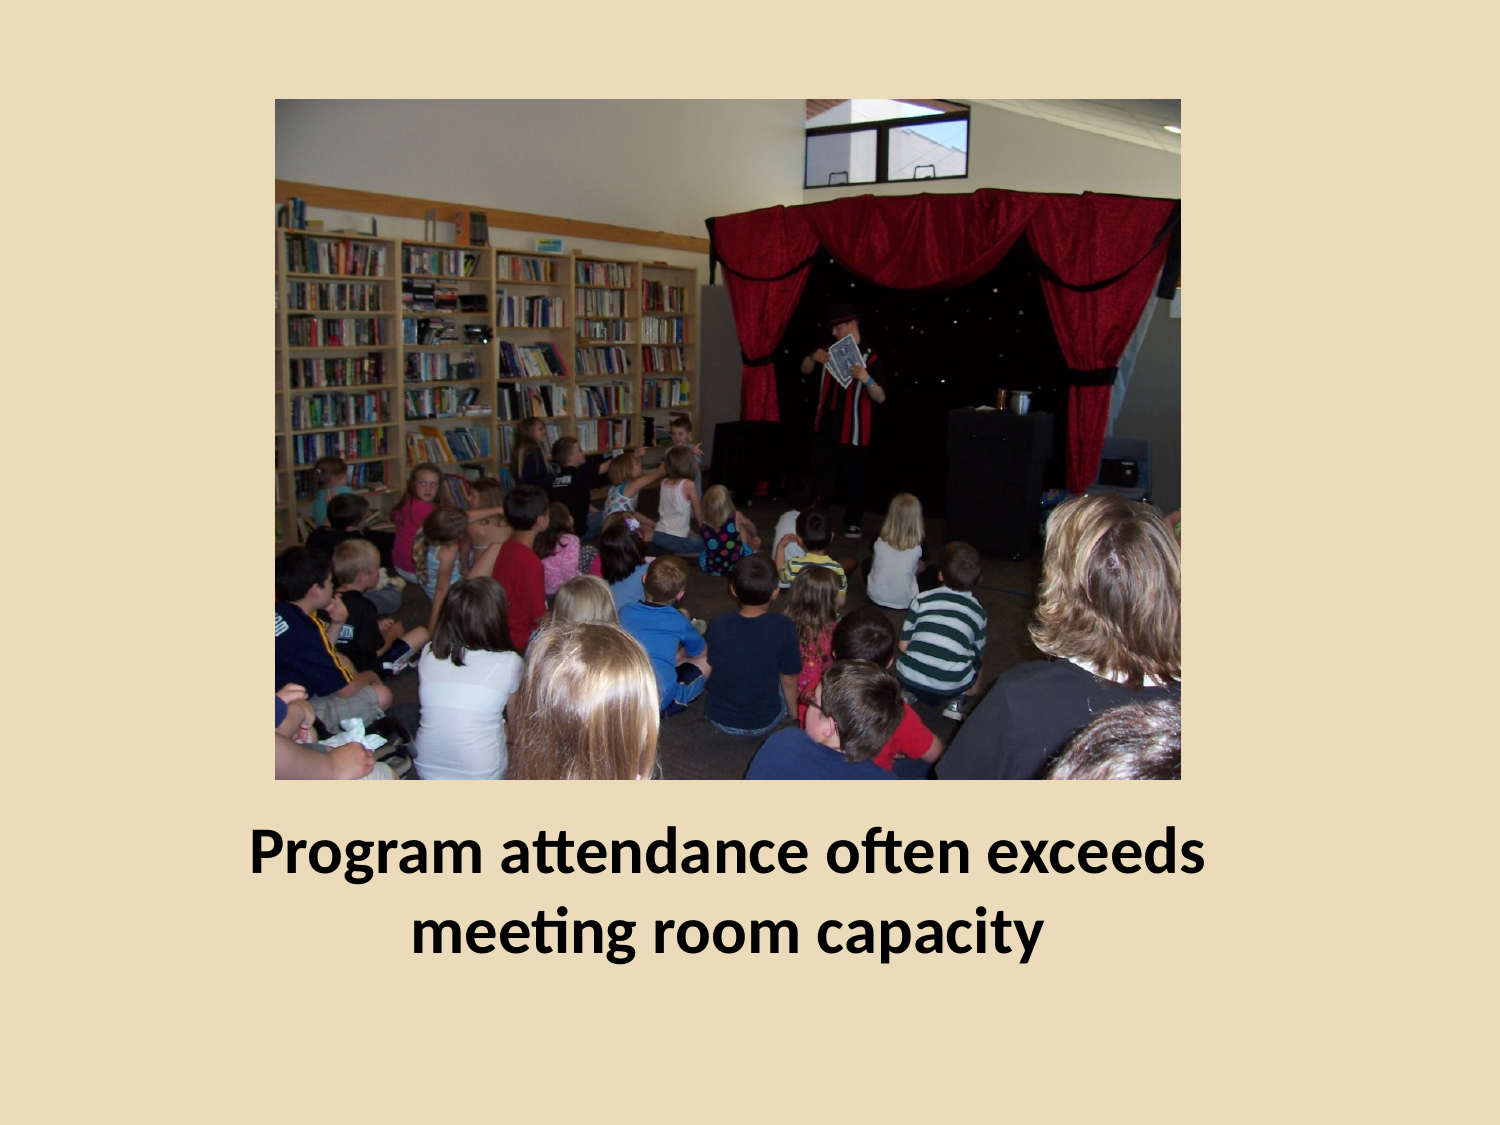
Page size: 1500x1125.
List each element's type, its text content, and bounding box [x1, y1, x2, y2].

text_box Program attendance often exceeds meeting room capacity [171, 799, 1285, 975]
picture [274, 99, 1182, 780]
